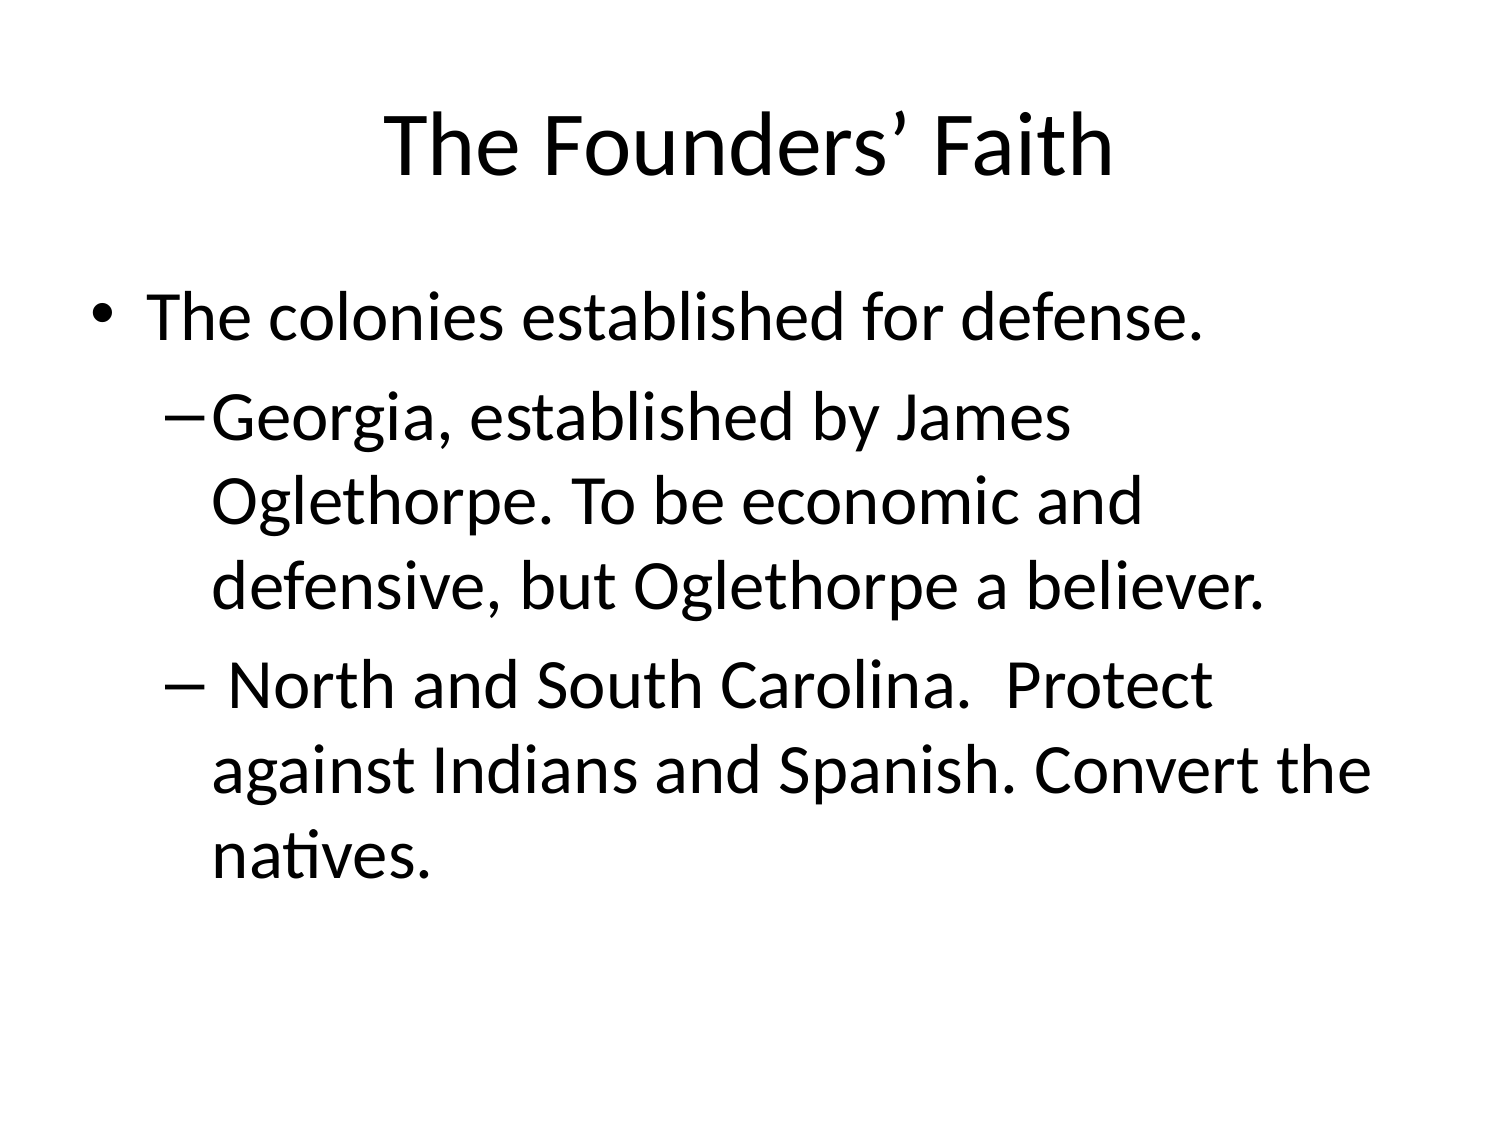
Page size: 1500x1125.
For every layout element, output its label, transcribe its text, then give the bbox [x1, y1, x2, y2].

list The colonies established for defense. Georgia, established by James Oglethorpe. To be economic and defensive, but Oglethorpe a believer. North and South Carolina. Protect against Indians and Spanish. Convert the natives. [75, 262, 1425, 1005]
title The Founders’ Faith [75, 45, 1425, 233]
